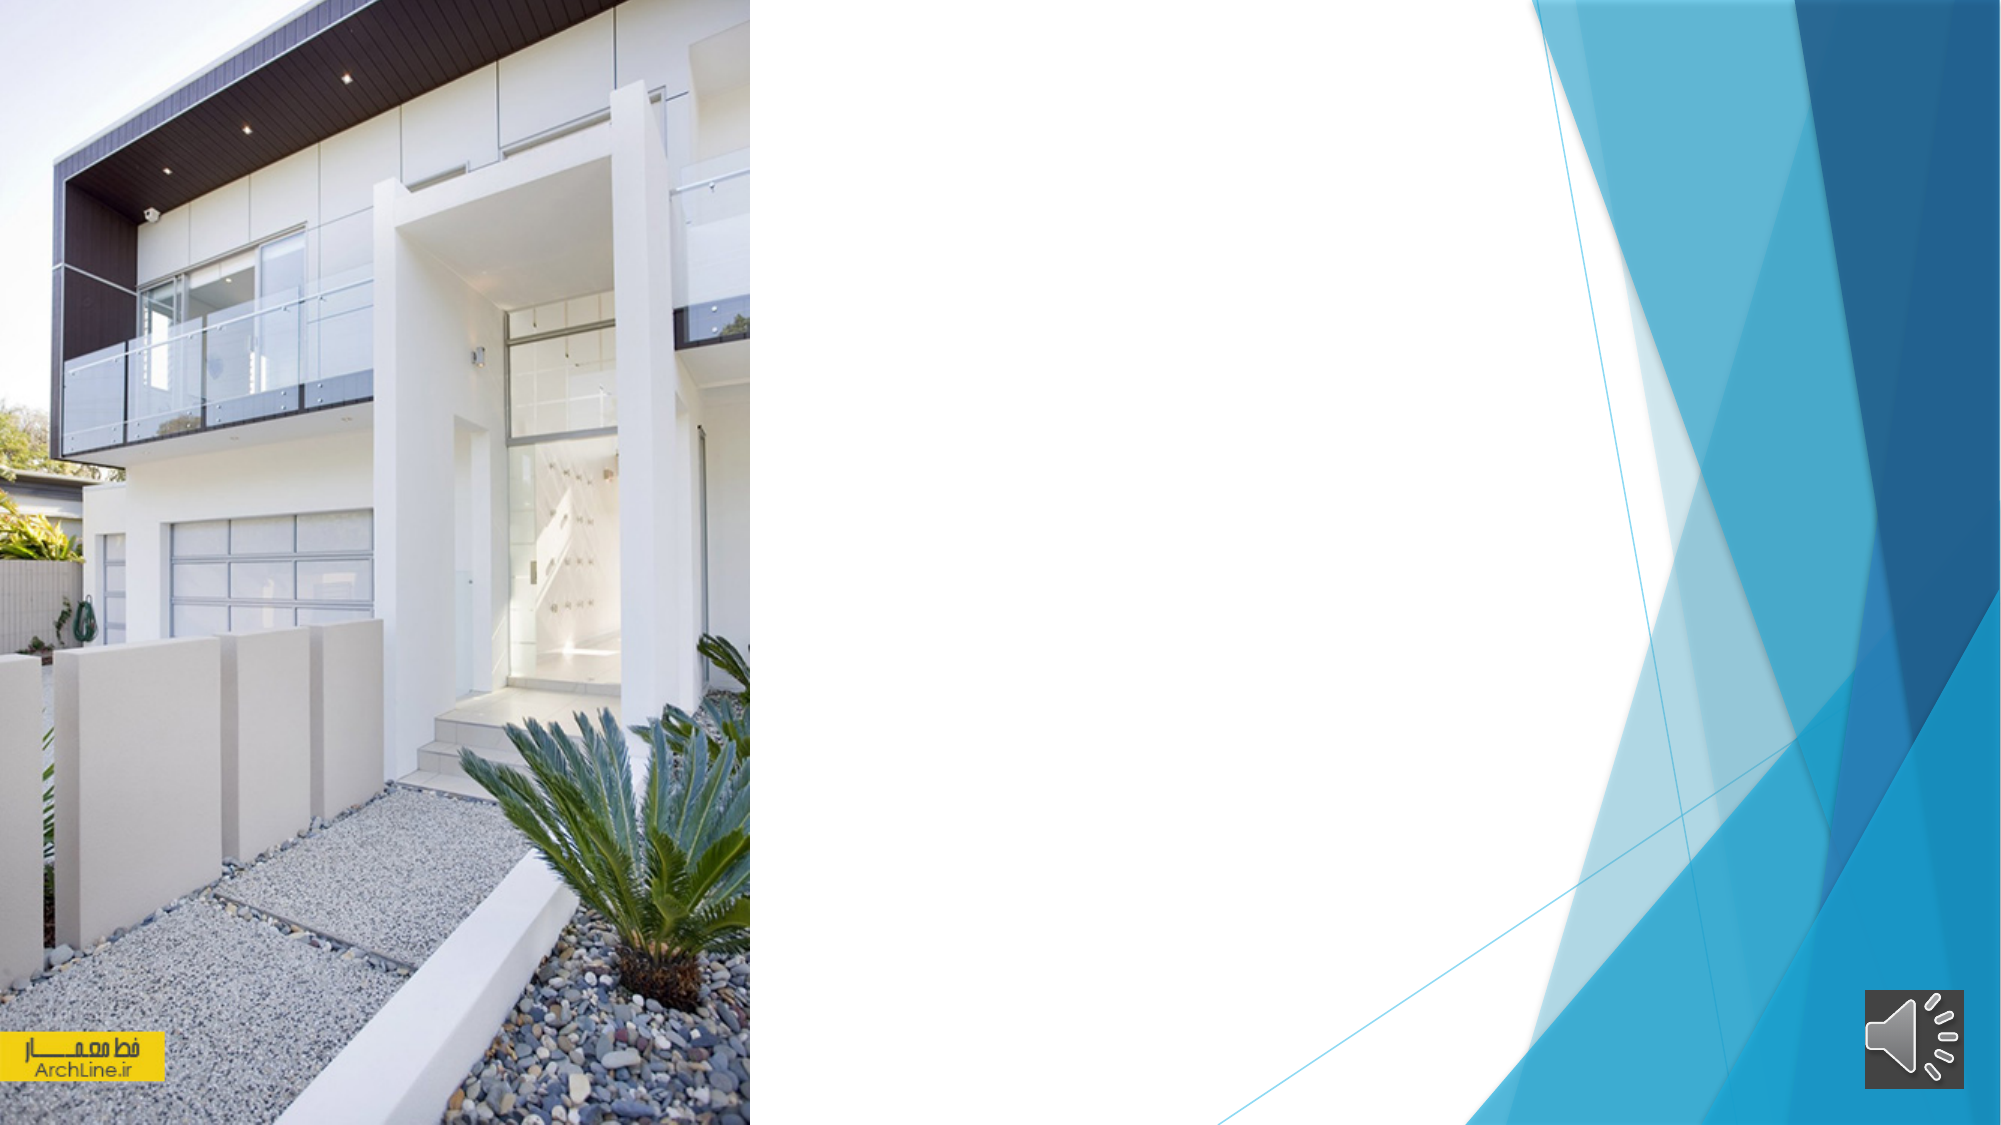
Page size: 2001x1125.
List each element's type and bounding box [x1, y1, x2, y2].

picture [1864, 989, 1966, 1091]
picture [0, 0, 751, 1125]
